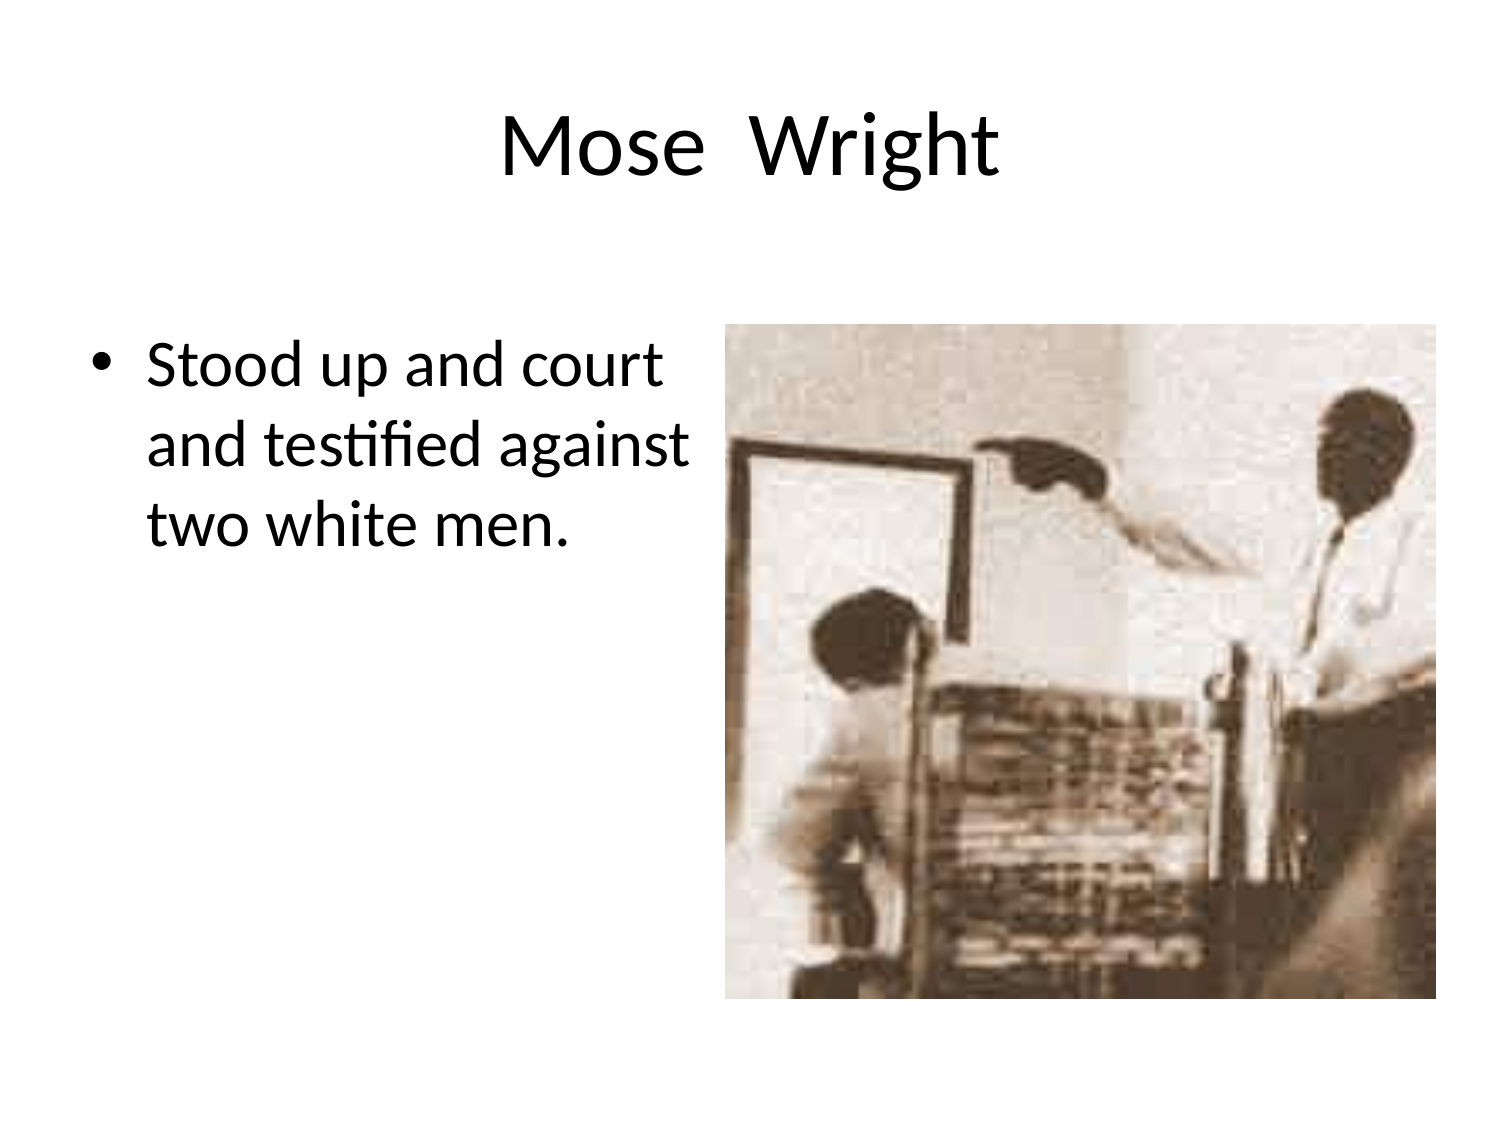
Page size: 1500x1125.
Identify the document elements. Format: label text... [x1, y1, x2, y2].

list Stood up and court and testified against two white men. [75, 312, 763, 1005]
title Mose Wright [75, 45, 1425, 233]
picture [724, 324, 1437, 1000]
